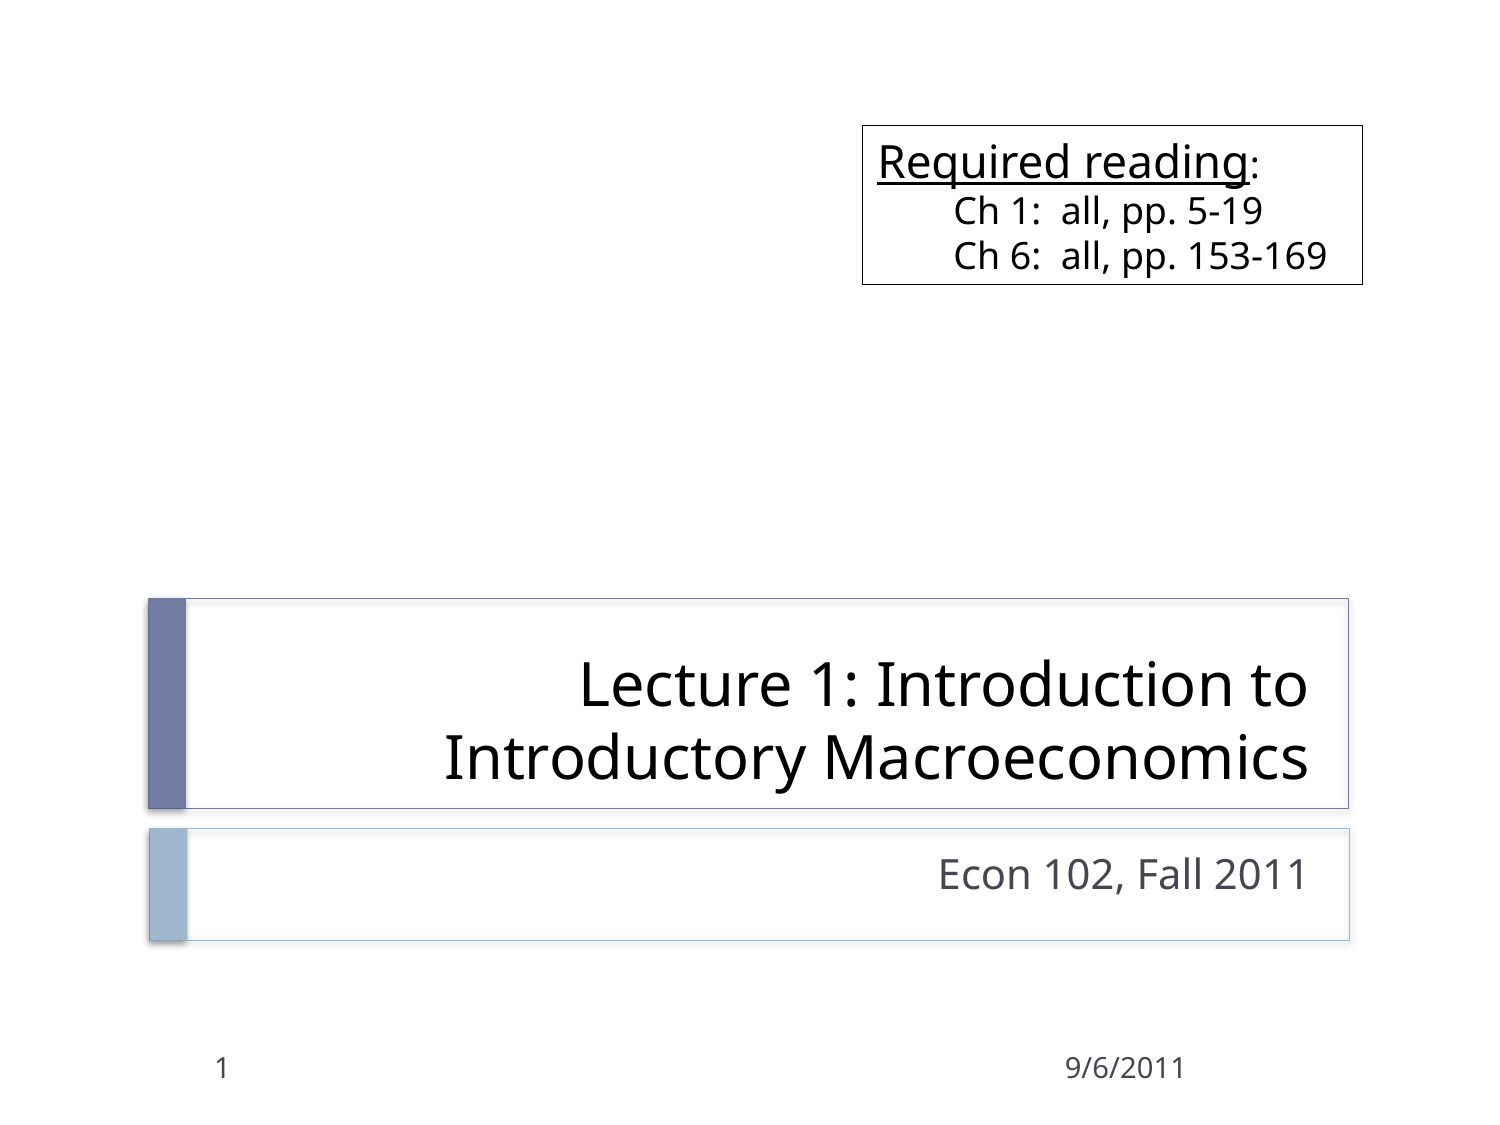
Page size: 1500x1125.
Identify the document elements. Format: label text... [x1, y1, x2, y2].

text_box Required reading: Ch 1: all, pp. 5-19 Ch 6: all, pp. 153-169 [862, 125, 1363, 285]
slide_number 1 [199, 1042, 400, 1103]
title Lecture 1: Introduction to Introductory Macroeconomics [200, 637, 1325, 800]
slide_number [1050, 1042, 1425, 1103]
subtitle Econ 102, Fall 2011 [200, 840, 1325, 929]
